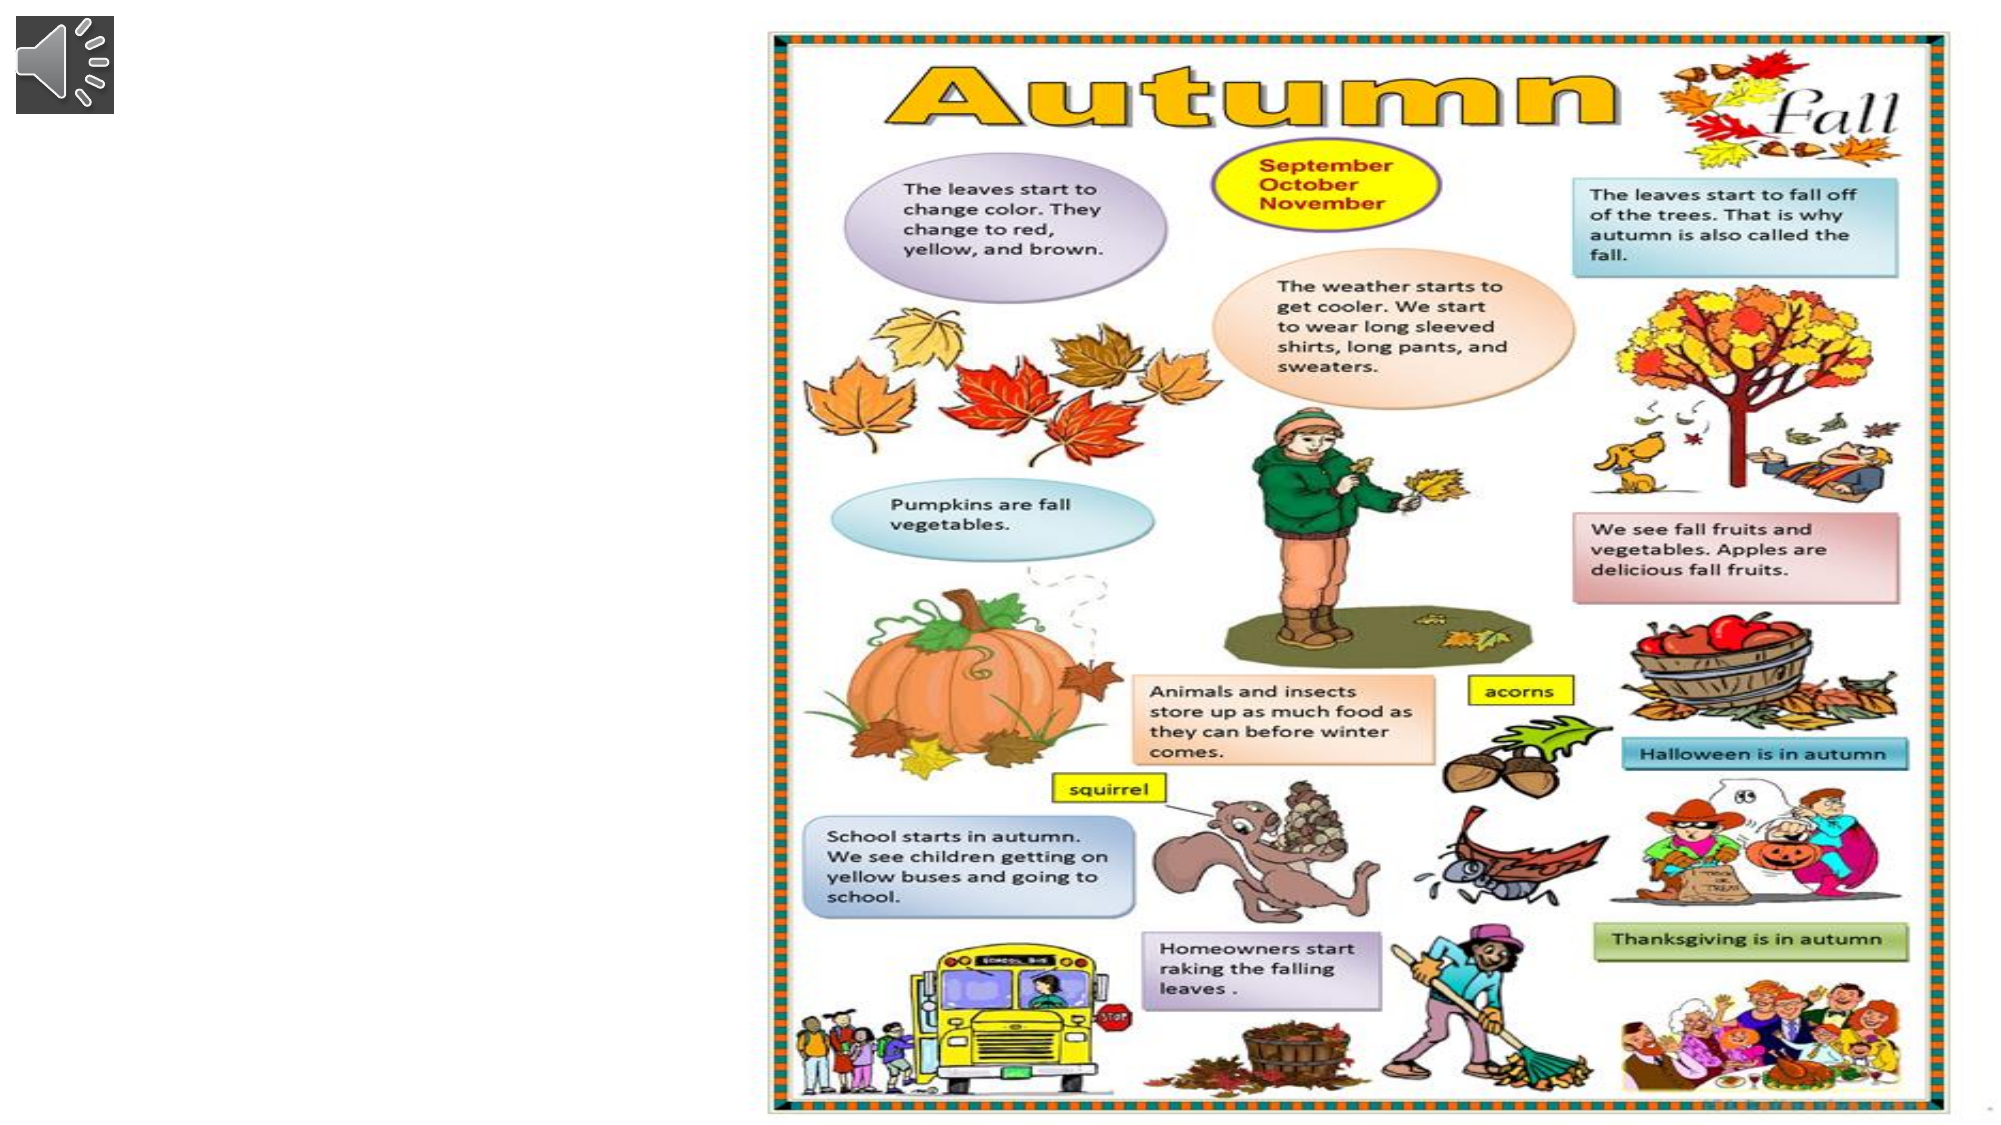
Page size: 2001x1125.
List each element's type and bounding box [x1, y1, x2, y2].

picture [15, 15, 116, 116]
picture [717, 0, 2000, 1125]
